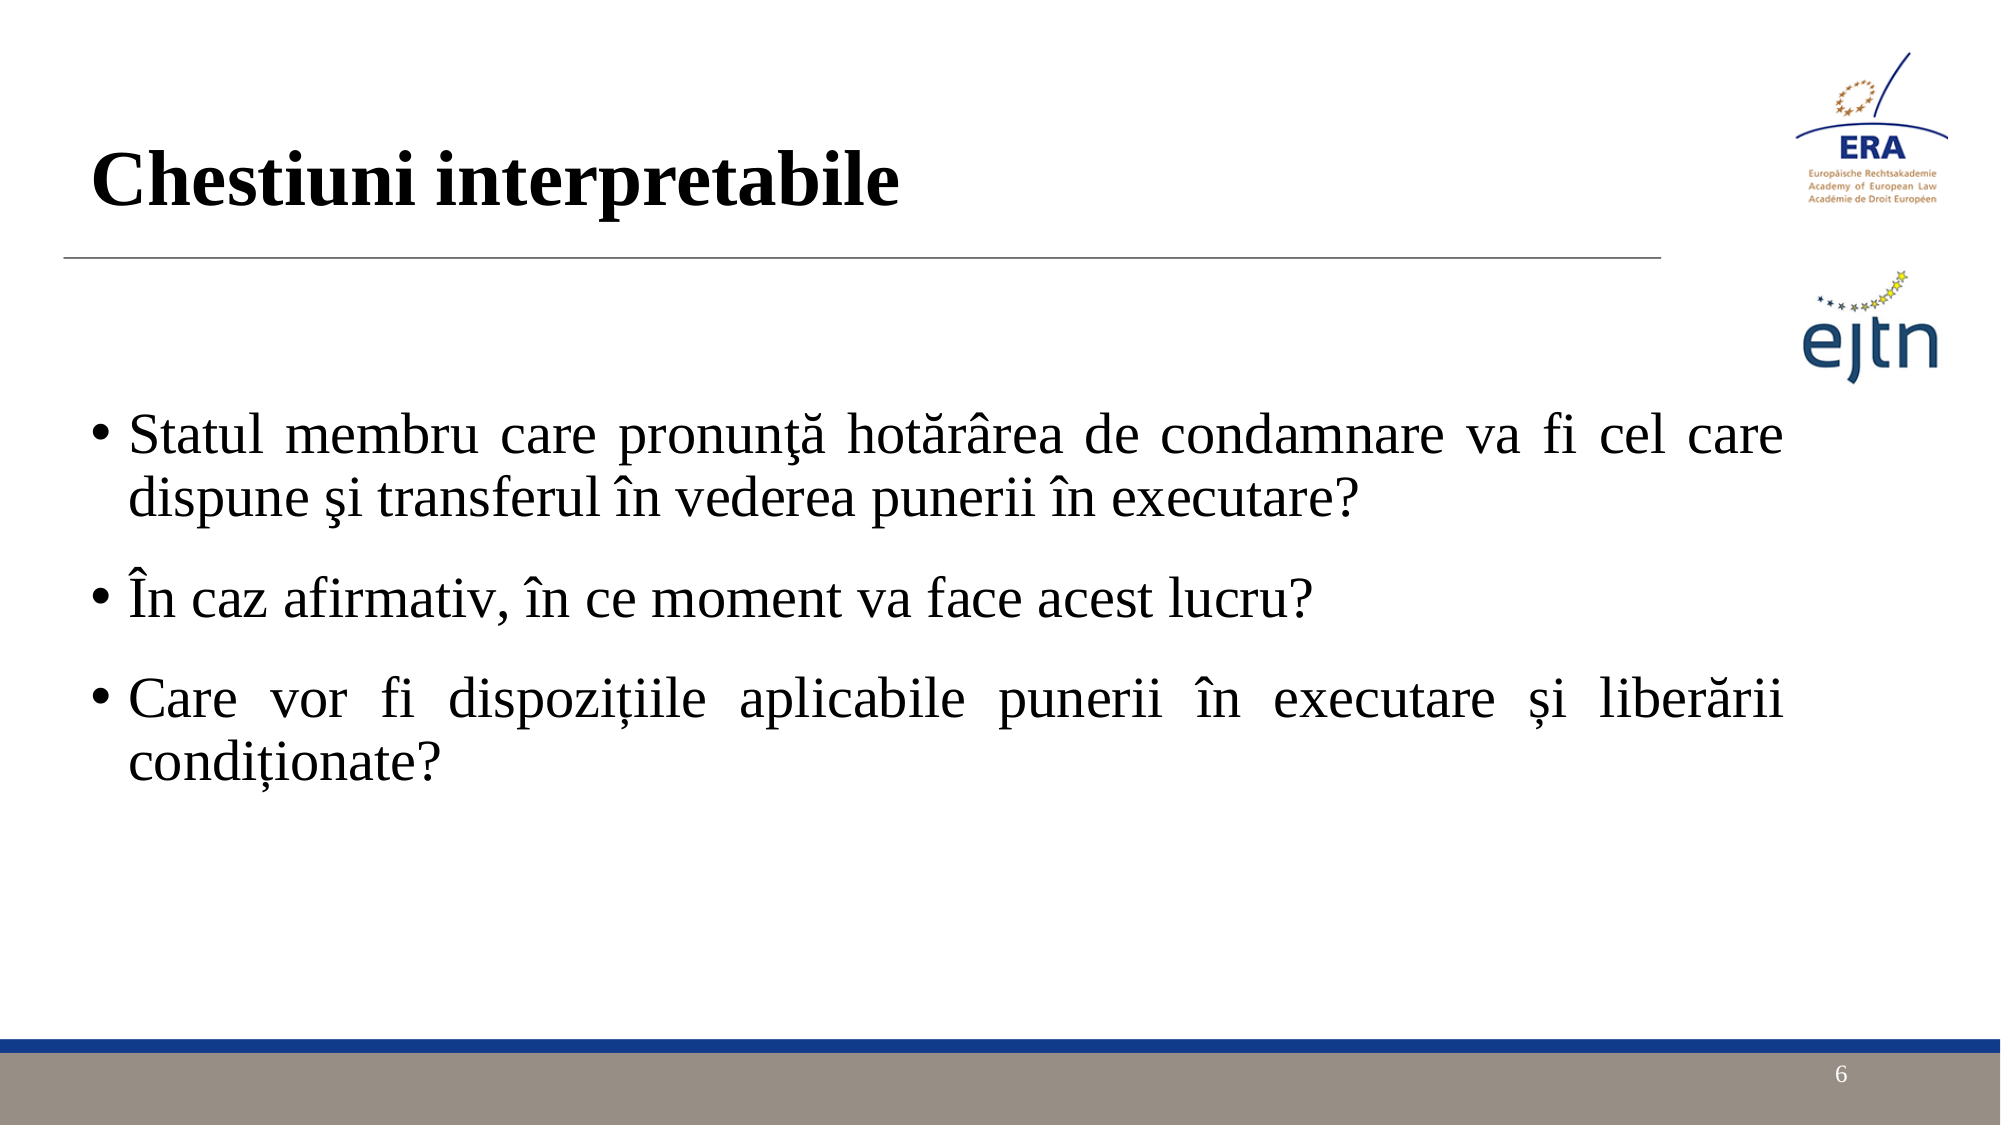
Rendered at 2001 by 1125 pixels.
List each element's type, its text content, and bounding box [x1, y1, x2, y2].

slide_number 6 [1412, 1042, 1863, 1103]
picture [0, 0, 2001, 1125]
title Chestiuni interpretabile [75, 71, 1801, 288]
list Statul membru care pronunţă hotărârea de condamnare va fi cel care dispune şi transferul în vederea punerii în executare? În caz afirmativ, în ce moment va face acest lucru? Care vor fi dispozițiile aplicabile punerii în executare și liberării condiționate? [75, 288, 1801, 1003]
